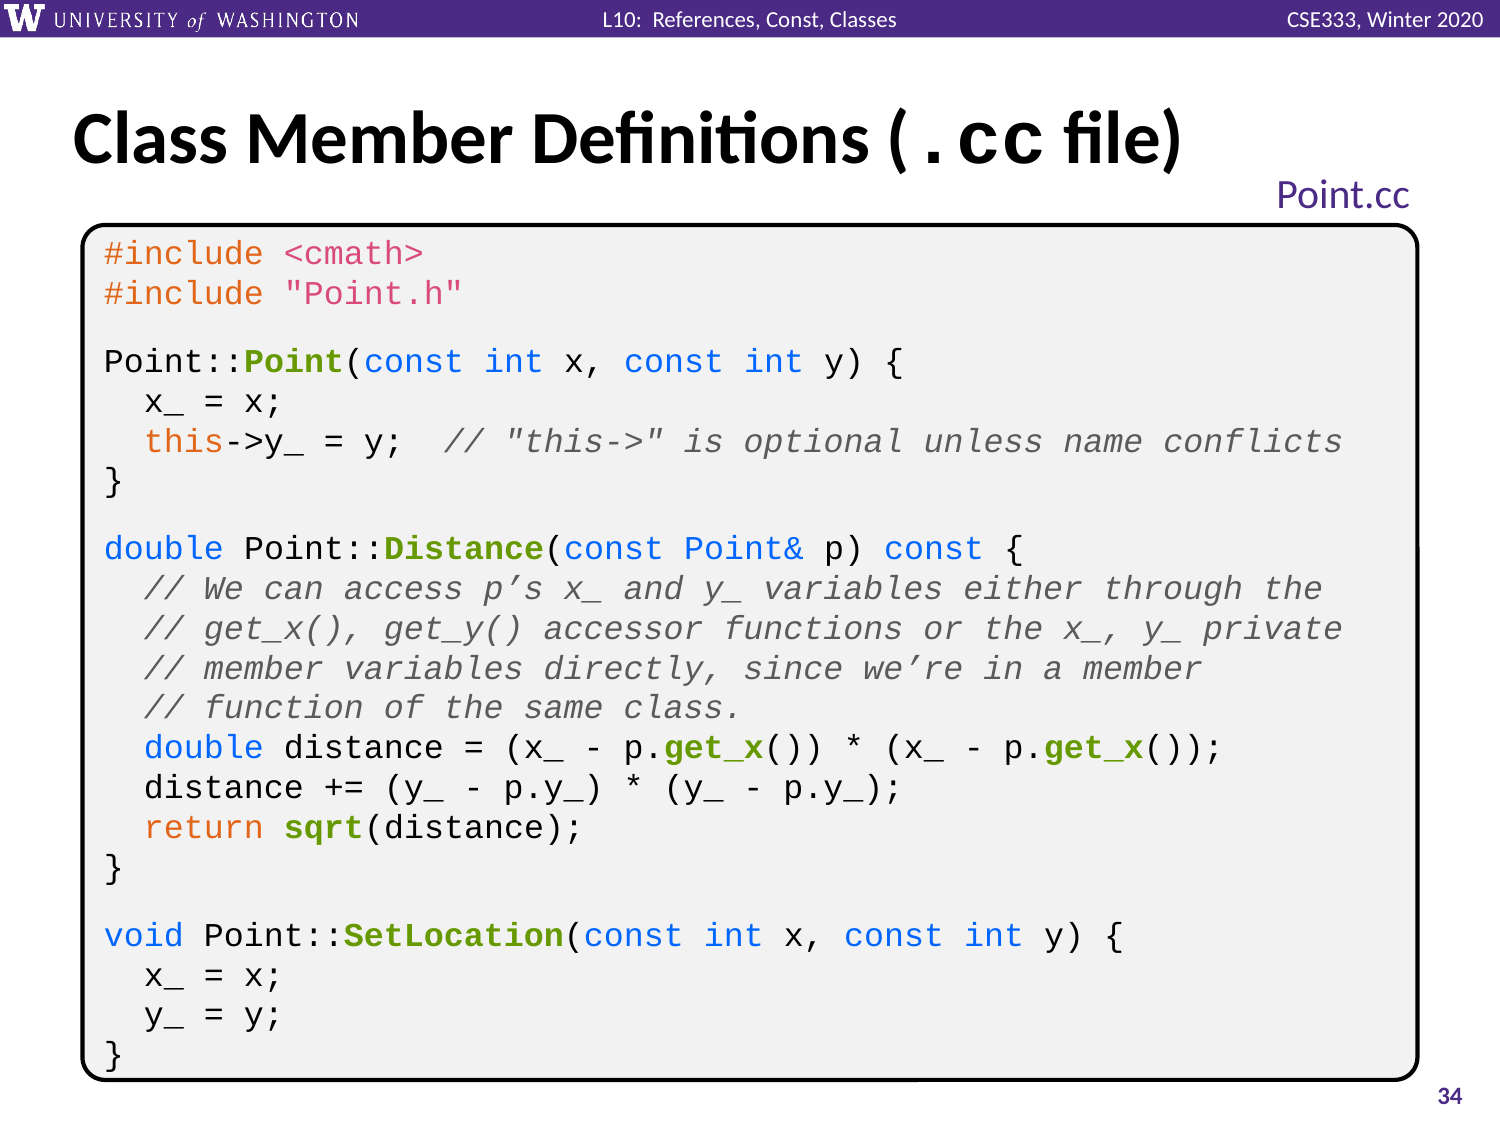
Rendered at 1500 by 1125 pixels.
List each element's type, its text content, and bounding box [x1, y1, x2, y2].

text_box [174, 244, 1414, 925]
text_box #include <cmath> #include "Point.h" Point::Point(const int x, const int y) { x_ = x; this->y_ = y; // "this->" is optional unless name conflicts } double Point::Distance(const Point& p) const { // We can access p’s x_ and y_ variables either through the // get_x(), get_y() accessor functions or the x_, y_ private // member variables directly, since we’re in a member // function of the same class. double distance = (x_ - p.get_x()) * (x_ - p.get_x()); distance += (y_ - p.y_) * (y_ - p.y_); return sqrt(distance); } void Point::SetLocation(const int x, const int y) { x_ = x; y_ = y; } [82, 224, 1418, 1080]
title Class Member Definitions (.cc file) [58, 71, 1438, 197]
picture [4, 4, 358, 32]
slide_number 34 [1400, 1065, 1500, 1125]
text_box Point.cc [944, 159, 1425, 225]
